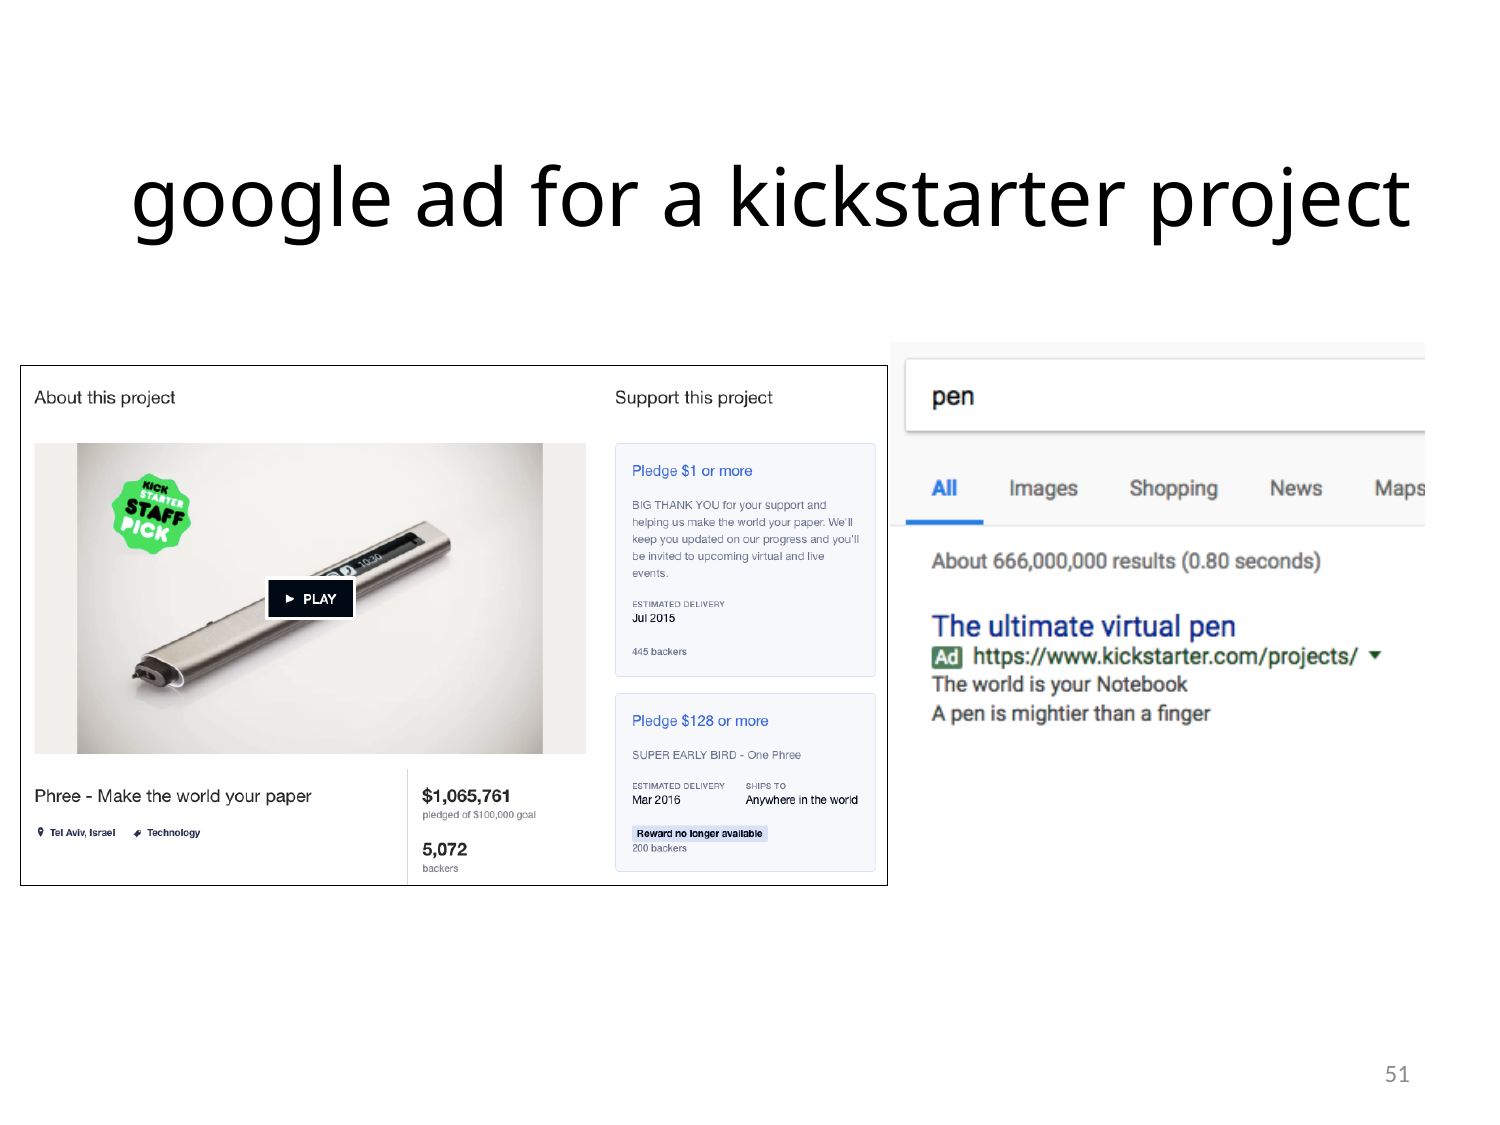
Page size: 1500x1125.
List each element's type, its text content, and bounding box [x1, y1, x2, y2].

slide_number 51 [1074, 1042, 1425, 1103]
picture [889, 342, 1426, 760]
picture [20, 365, 888, 886]
title google ad for a kickstarter project [75, 100, 1469, 288]
